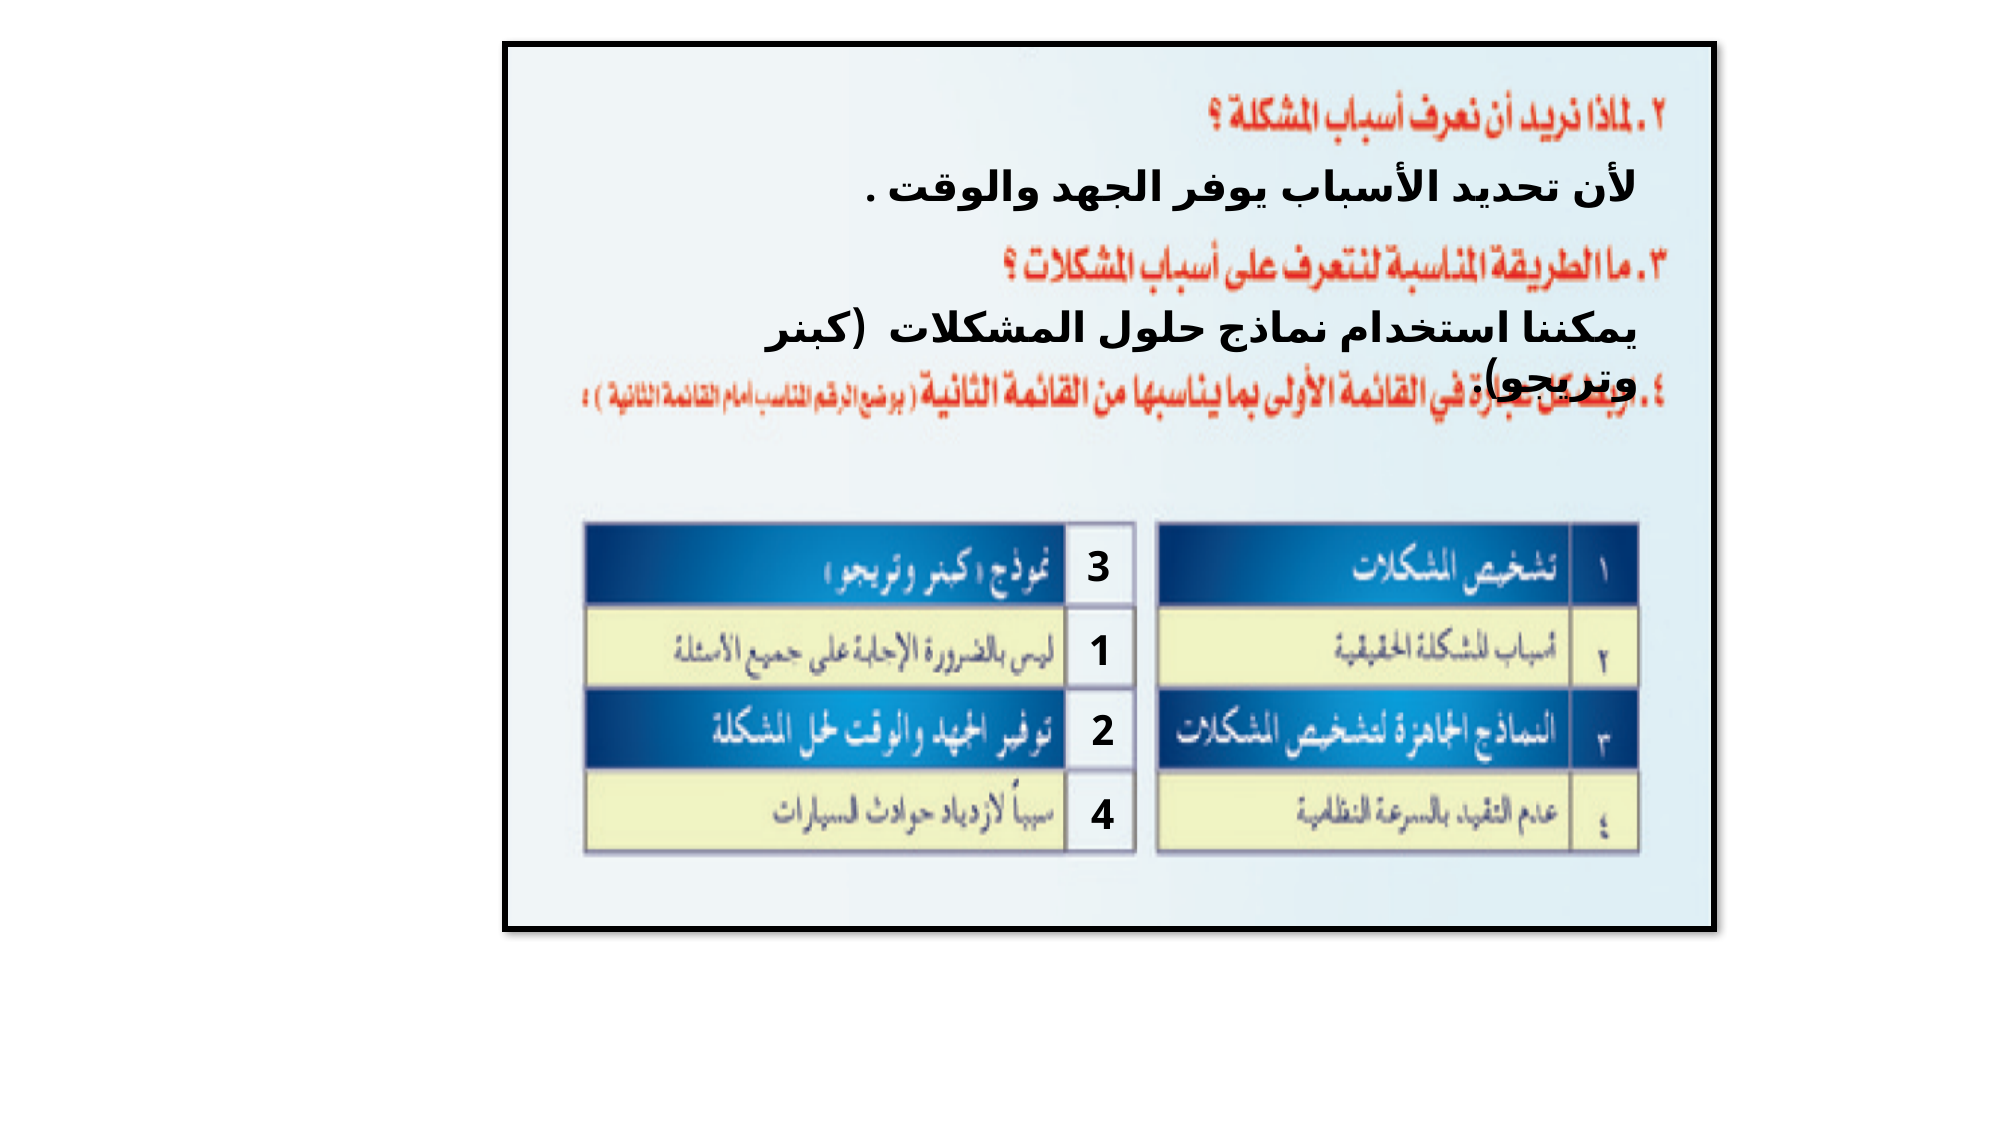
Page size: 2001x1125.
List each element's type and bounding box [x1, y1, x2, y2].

picture [507, 46, 1711, 926]
